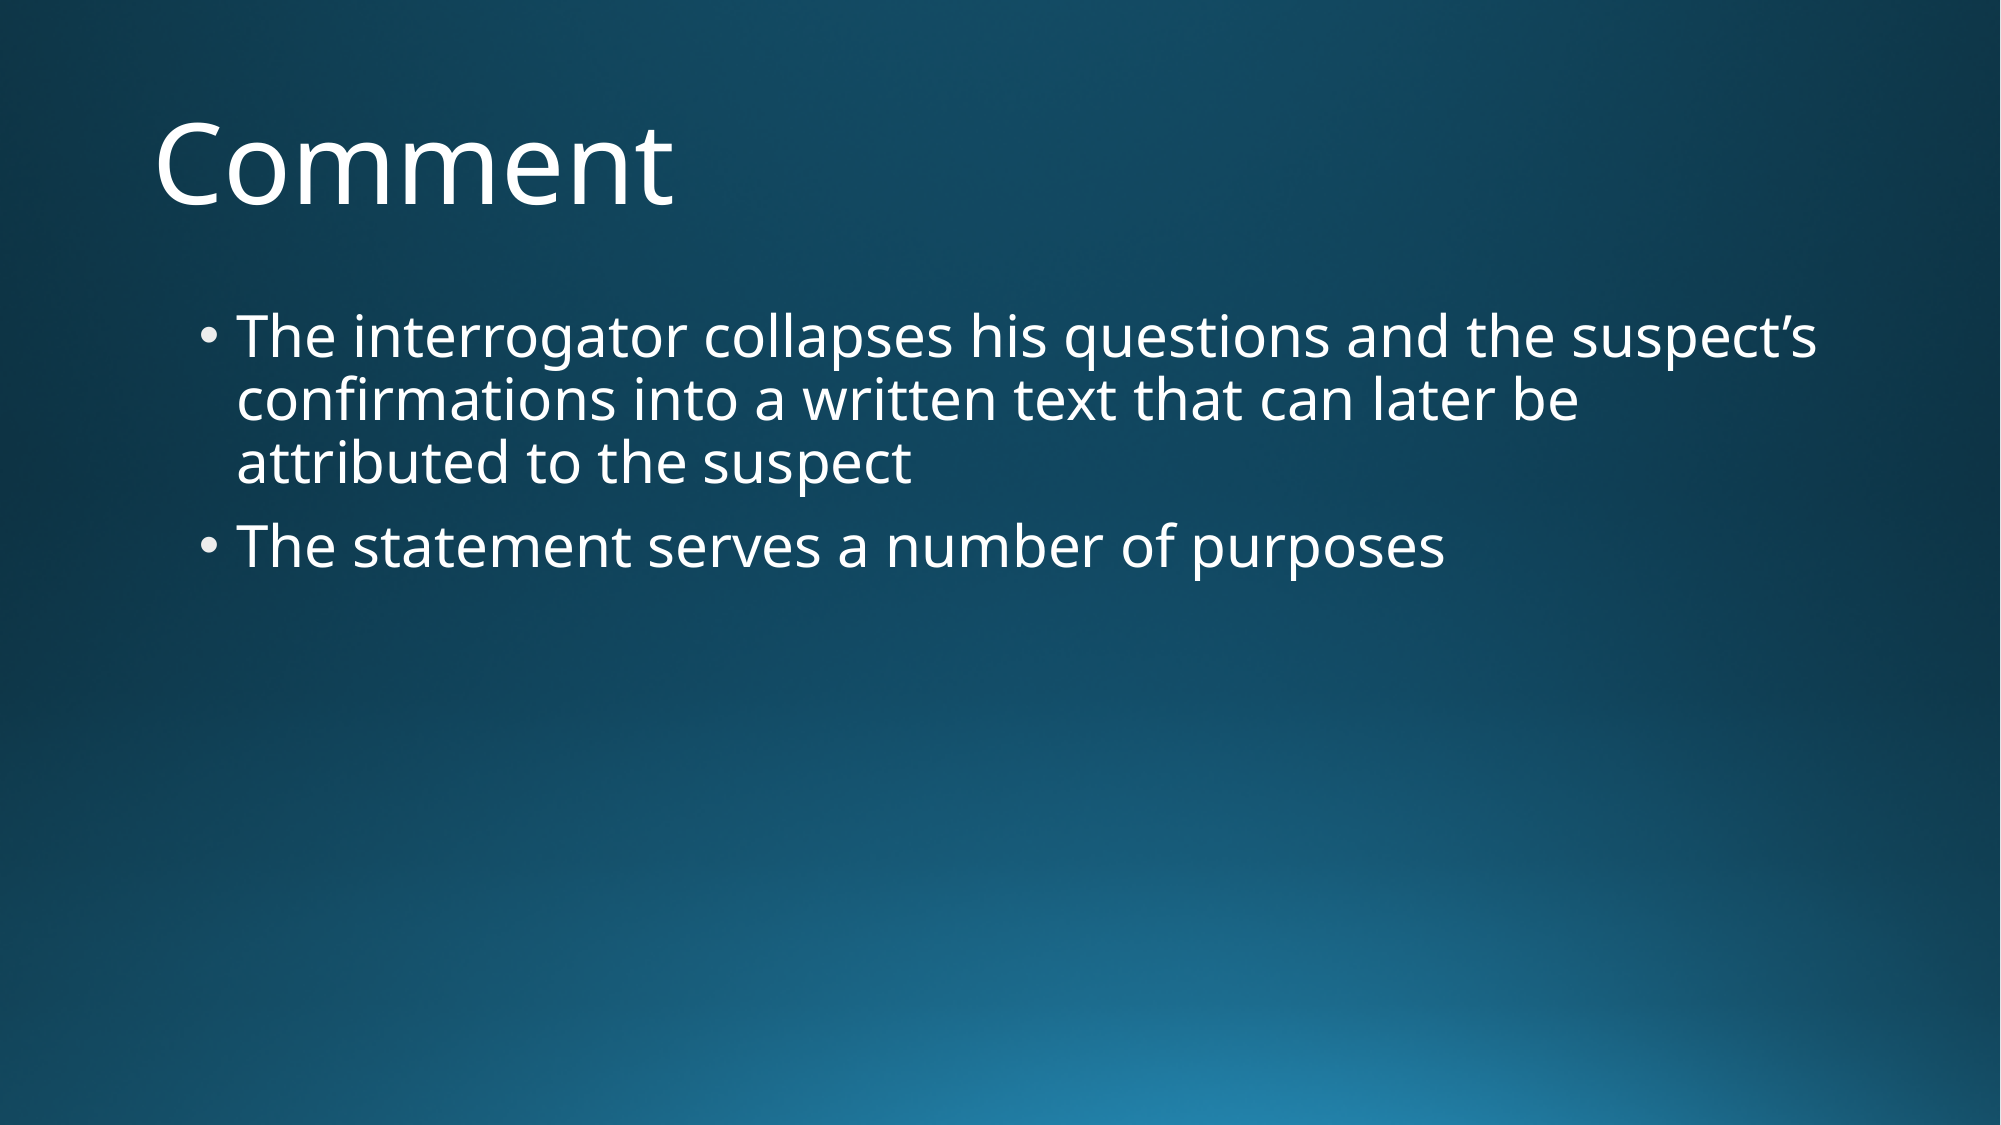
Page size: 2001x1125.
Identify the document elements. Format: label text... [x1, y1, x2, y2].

title Comment [137, 59, 1863, 278]
list The interrogator collapses his questions and the suspect’s confirmations into a written text that can later be attributed to the suspect The statement serves a number of purposes [183, 299, 1863, 1014]
picture [0, 0, 2001, 1125]
